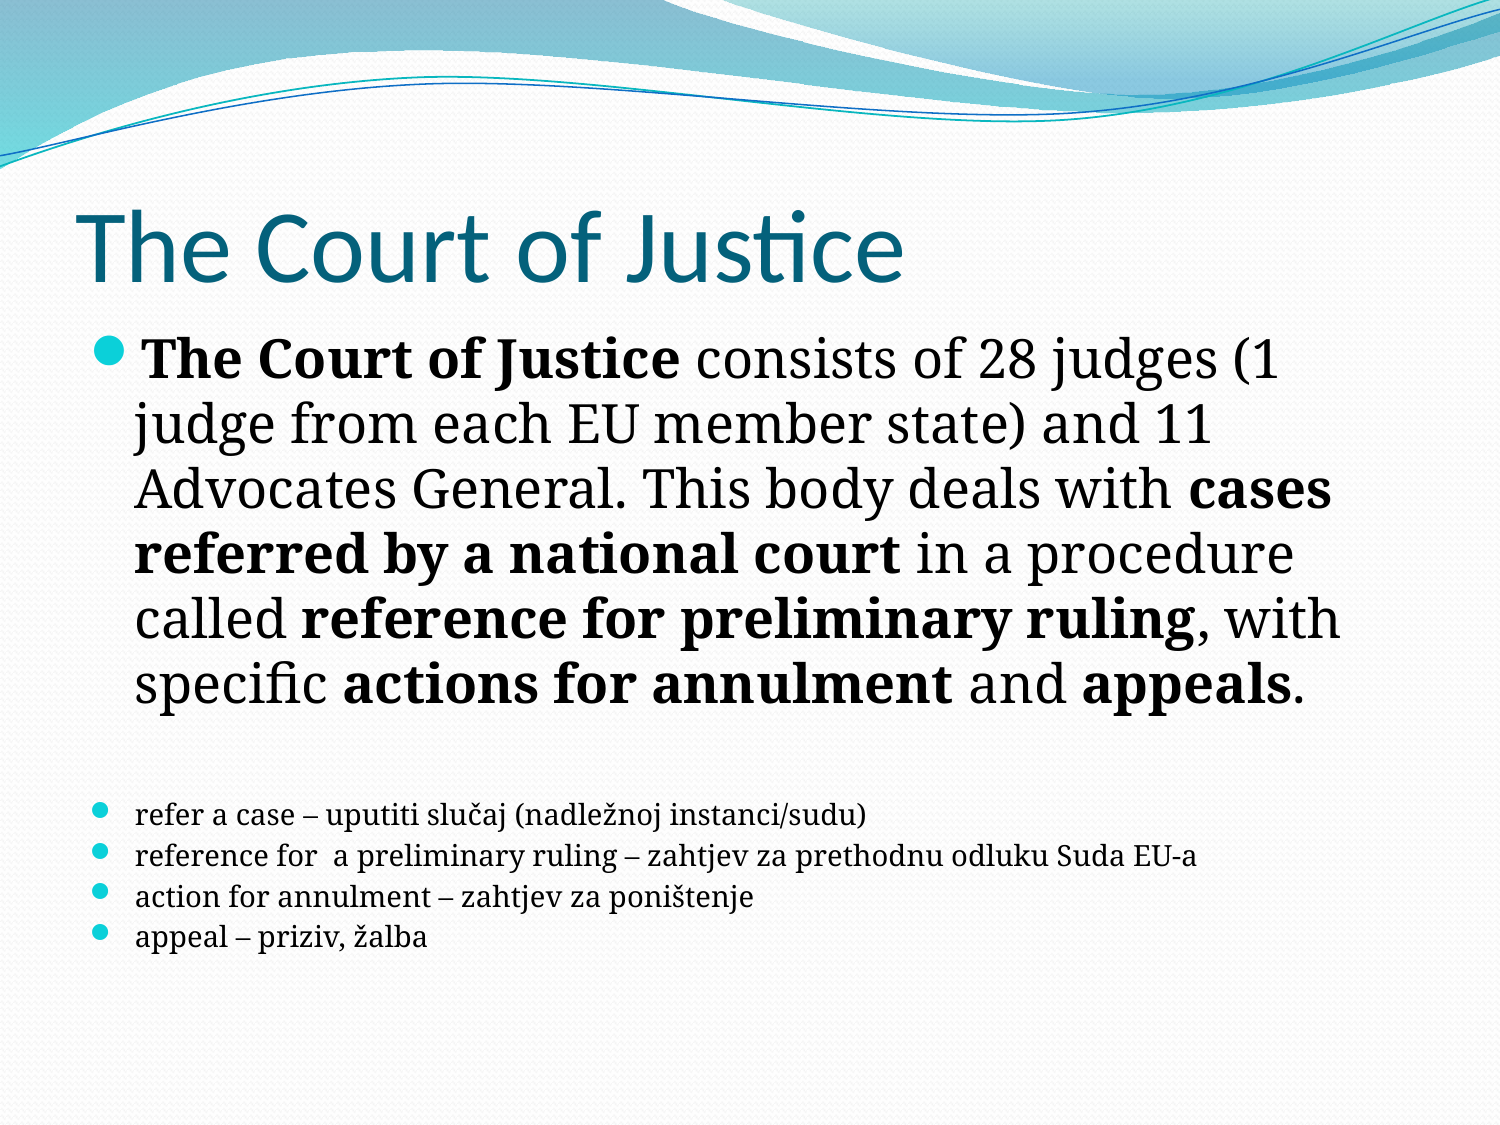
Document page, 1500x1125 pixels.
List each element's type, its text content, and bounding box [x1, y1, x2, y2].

list The Court of Justice consists of 28 judges (1 judge from each EU member state) and 11 Advocates General. This body deals with cases referred by a national court in a procedure called reference for preliminary ruling, with specific actions for annulment and appeals. refer a case – uputiti slučaj (nadležnoj instanci/sudu) reference for a preliminary ruling – zahtjev za prethodnu odluku Suda EU-a action for annulment – zahtjev za poništenje appeal – priziv, žalba [75, 317, 1425, 1038]
title The Court of Justice [75, 115, 1425, 303]
